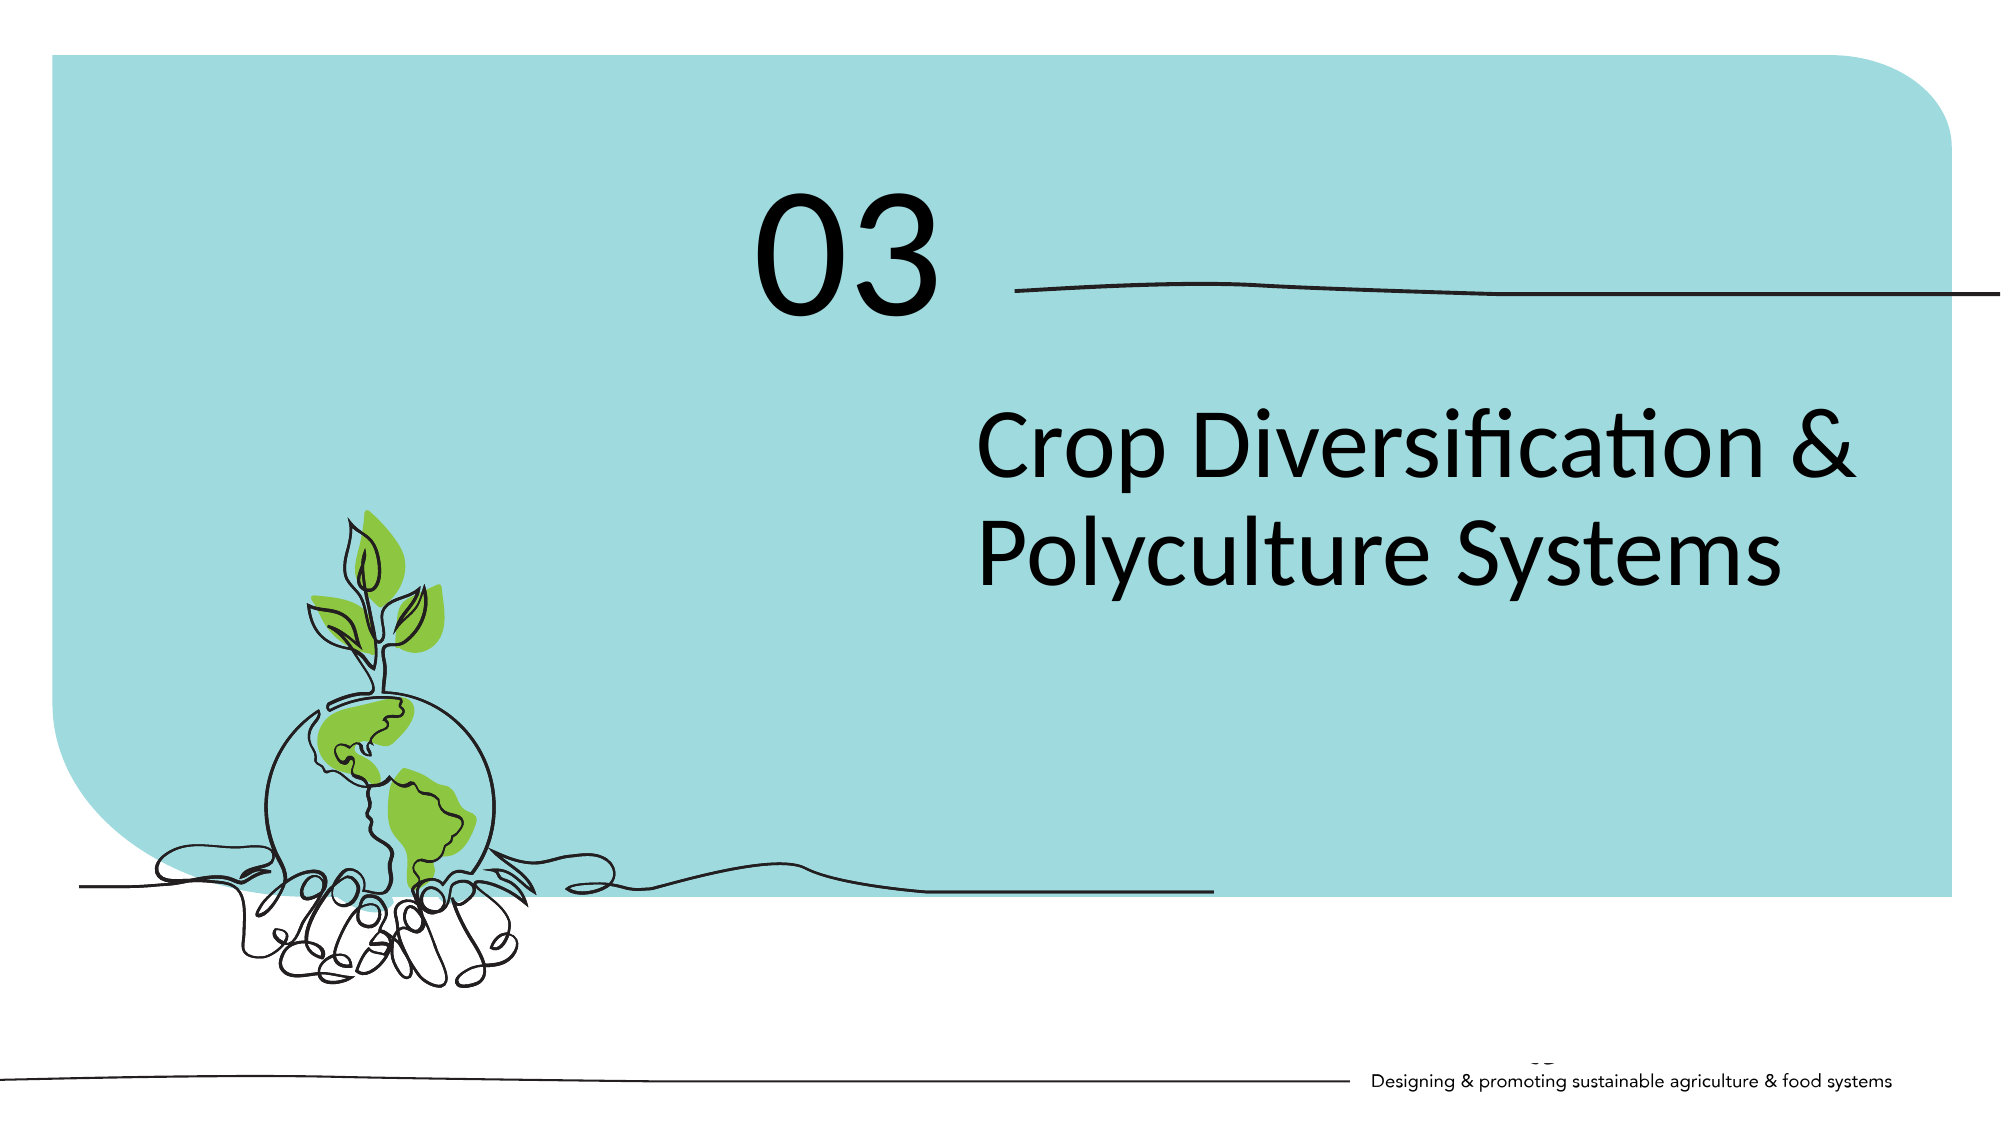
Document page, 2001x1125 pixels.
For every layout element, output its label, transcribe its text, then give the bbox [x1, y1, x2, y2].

picture [1332, 1063, 1914, 1105]
list 03 [738, 146, 1078, 242]
list Crop Diversification & Polyculture Systems [961, 384, 1978, 888]
